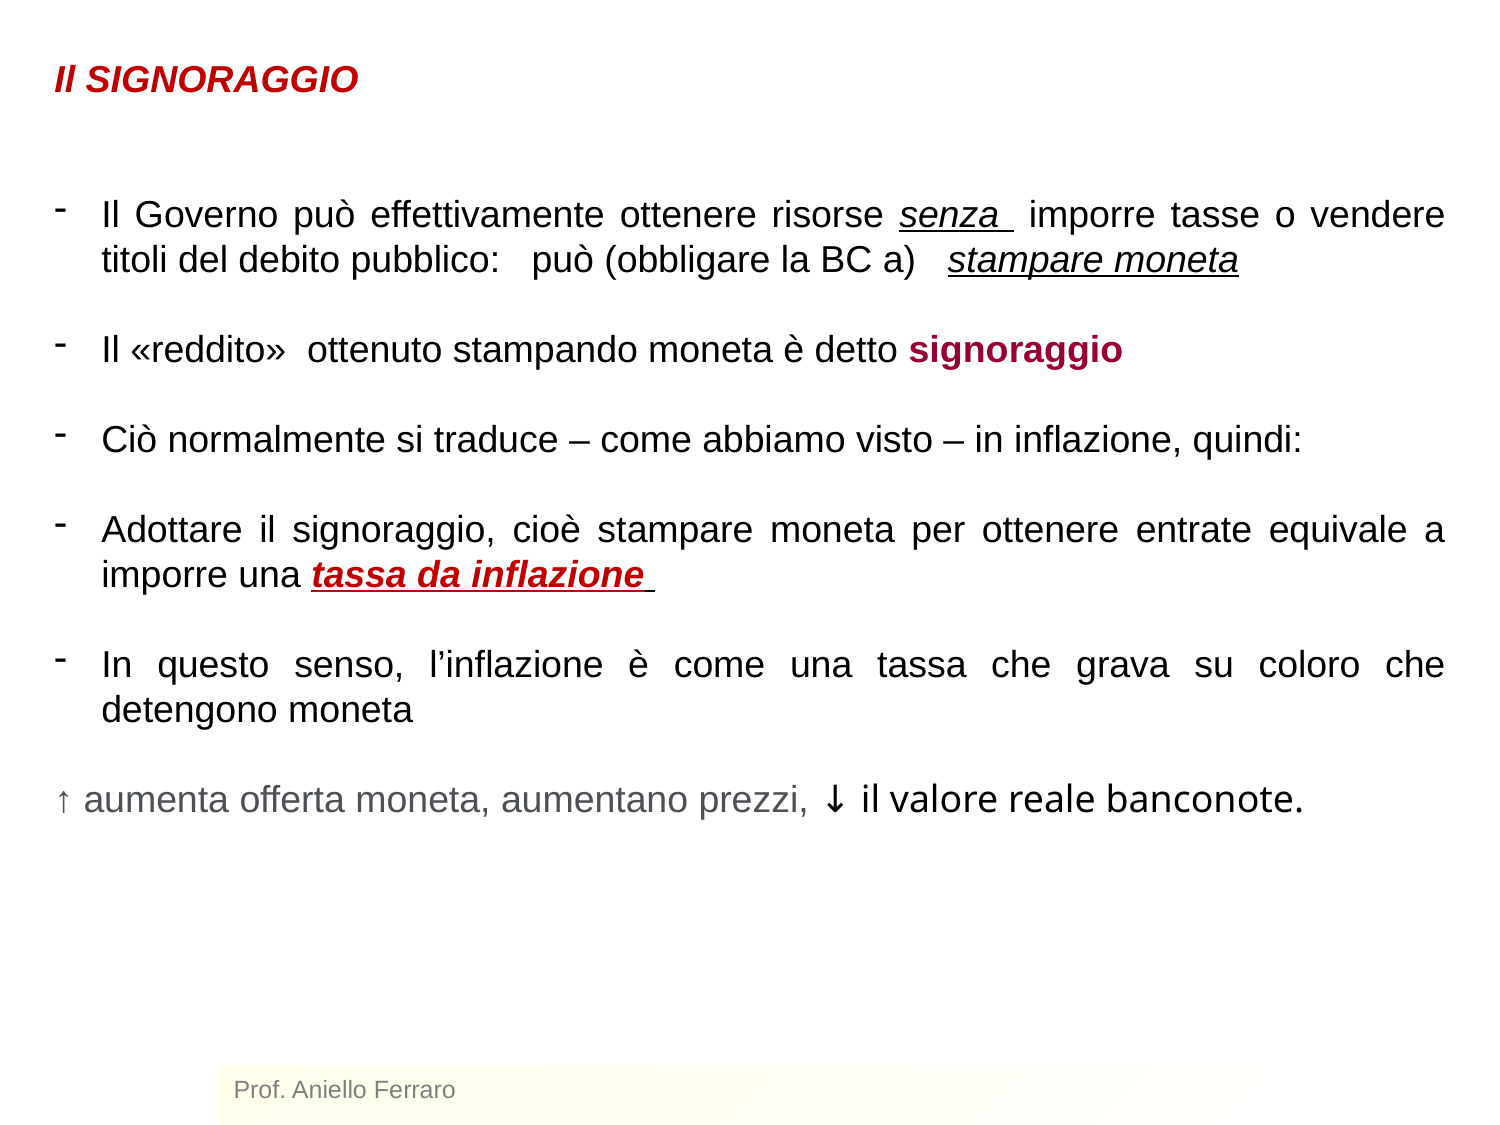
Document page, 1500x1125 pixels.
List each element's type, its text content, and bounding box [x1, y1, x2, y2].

footer Prof. Aniello Ferraro [218, 1065, 1357, 1125]
text_box Il SIGNORAGGIO Il Governo può effettivamente ottenere risorse senza imporre tasse o vendere titoli del debito pubblico: può (obbligare la BC a) stampare moneta Il «reddito» ottenuto stampando moneta è detto signoraggio Ciò normalmente si traduce – come abbiamo visto – in inflazione, quindi: Adottare il signoraggio, cioè stampare moneta per ottenere entrate equivale a imporre una tassa da inflazione In questo senso, l’inflazione è come una tassa che grava su coloro che detengono moneta ↑ aumenta offerta moneta, aumentano prezzi, ↓ il valore reale banconote. [39, 47, 1461, 963]
